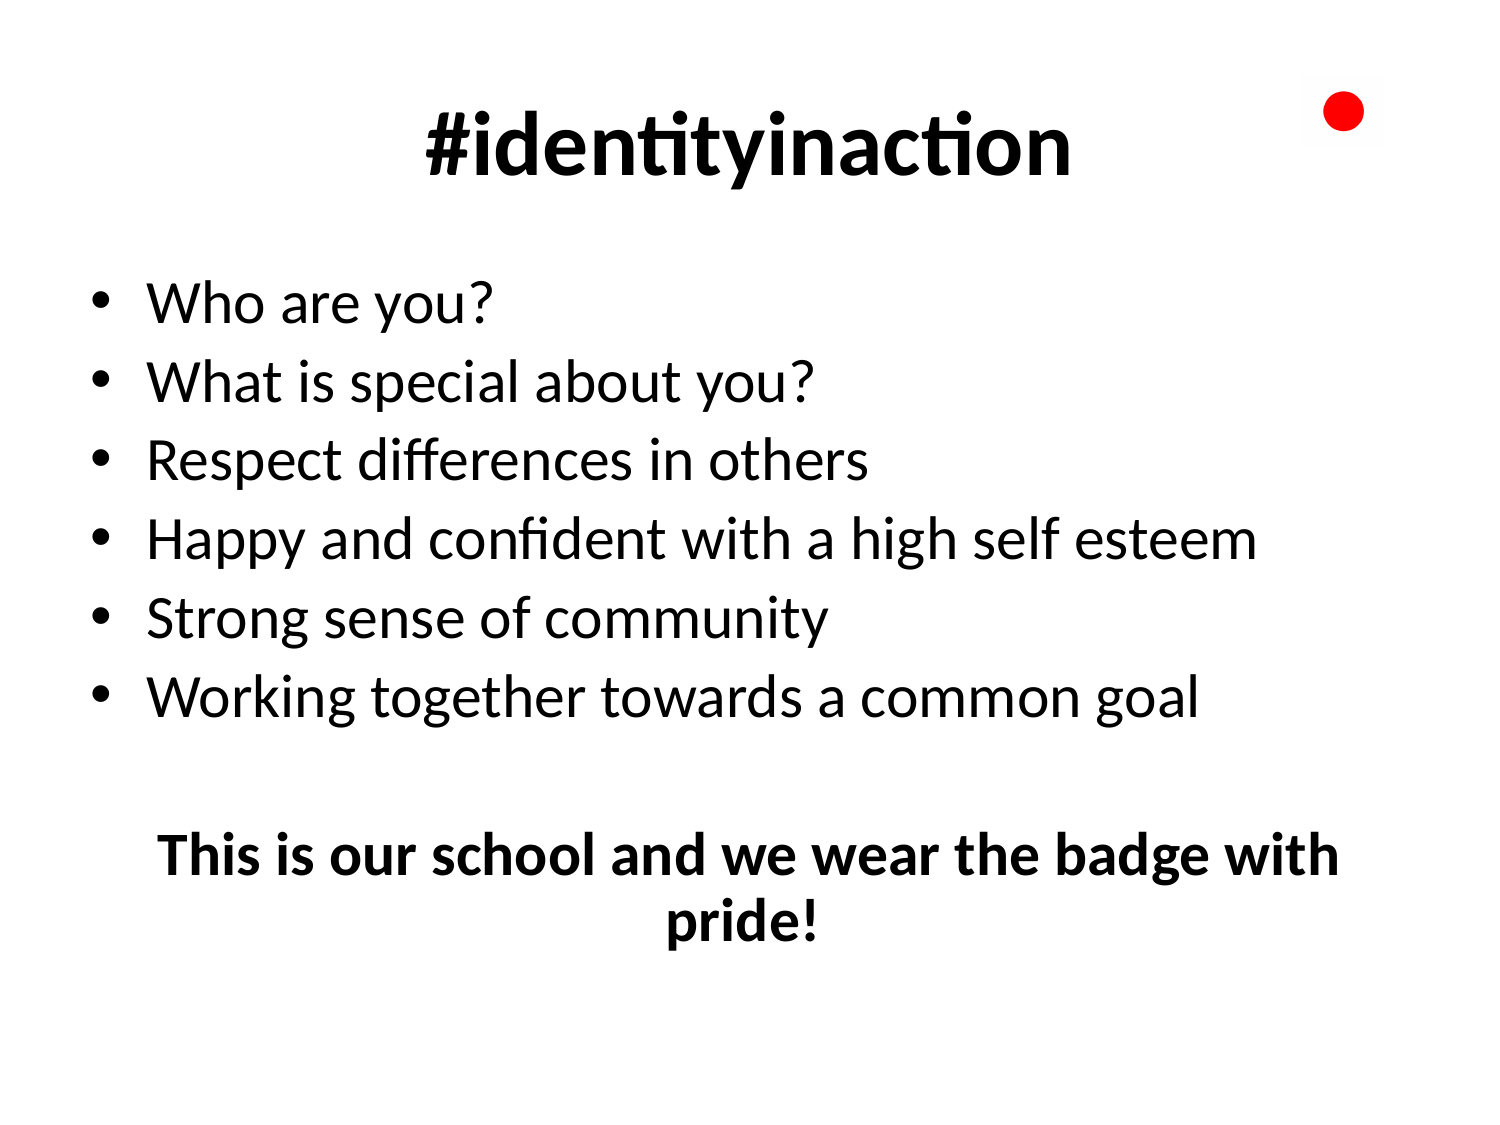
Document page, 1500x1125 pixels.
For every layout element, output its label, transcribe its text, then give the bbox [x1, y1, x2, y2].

picture [1301, 75, 1384, 147]
list Who are you? What is special about you? Respect differences in others Happy and confident with a high self esteem Strong sense of community Working together towards a common goal This is our school and we wear the badge with pride! [75, 262, 1425, 1005]
title #identityinaction [75, 45, 1425, 233]
